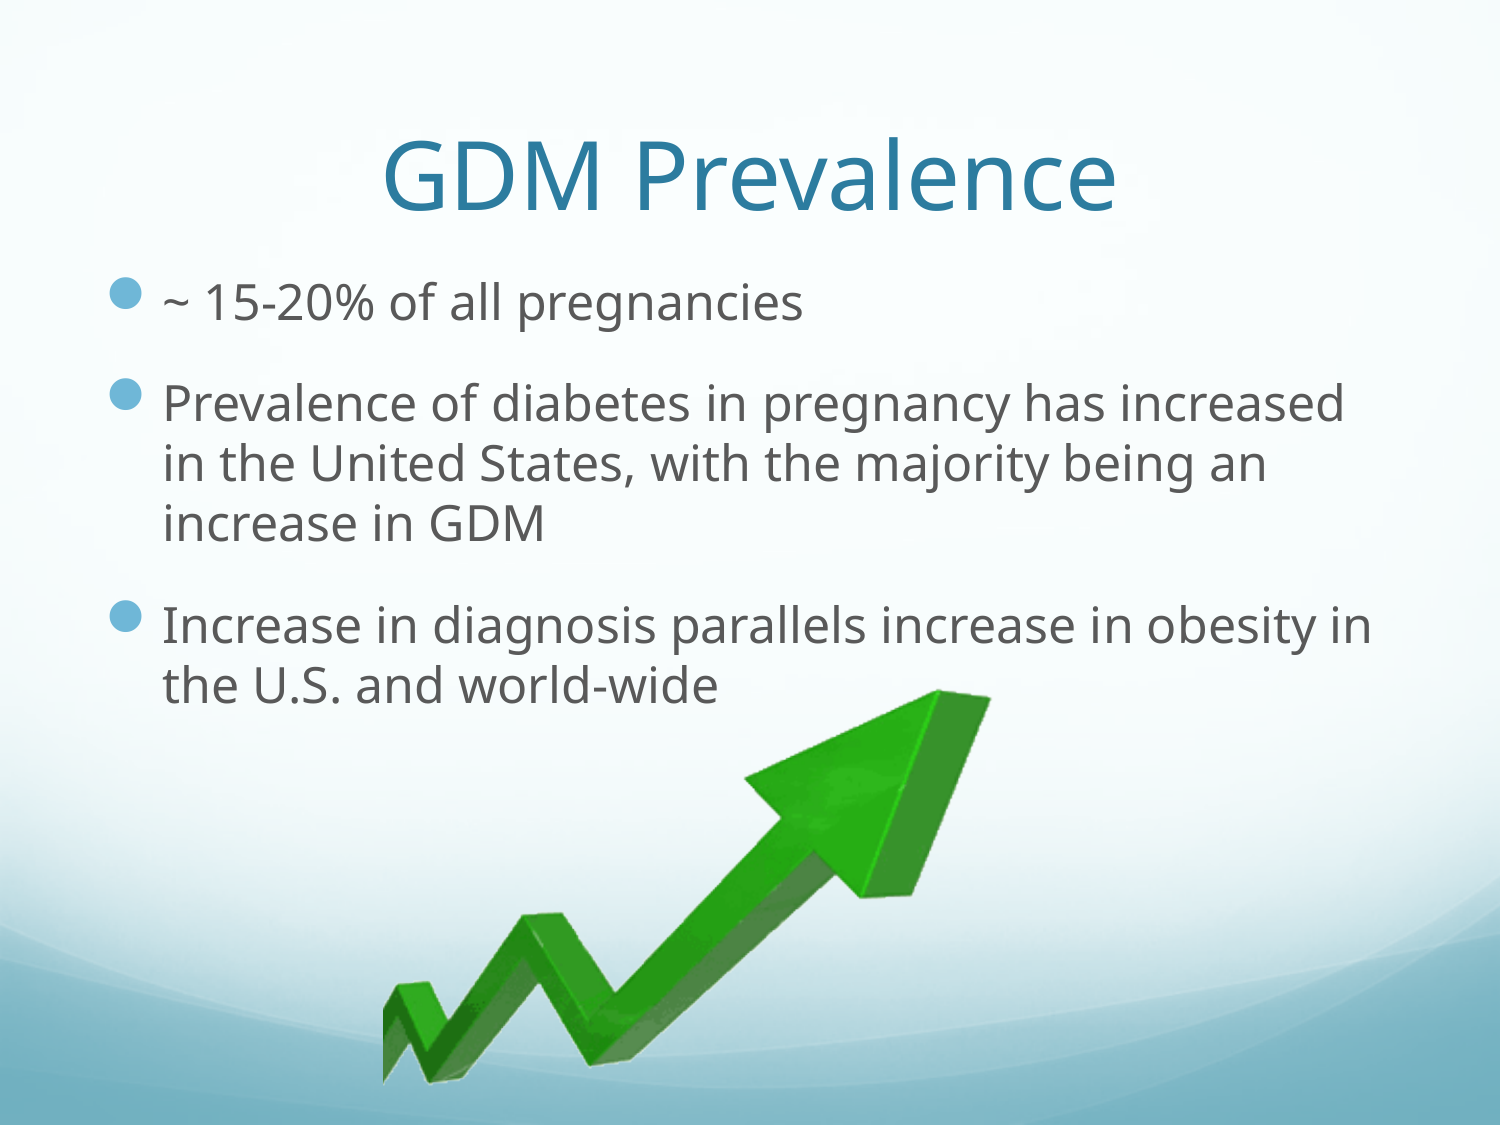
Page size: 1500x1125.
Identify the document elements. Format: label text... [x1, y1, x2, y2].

list ~ 15-20% of all pregnancies Prevalence of diabetes in pregnancy has increased in the United States, with the majority being an increase in GDM Increase in diagnosis parallels increase in obesity in the U.S. and world-wide [90, 262, 1410, 975]
title GDM Prevalence [90, 17, 1410, 237]
picture [383, 684, 999, 1101]
